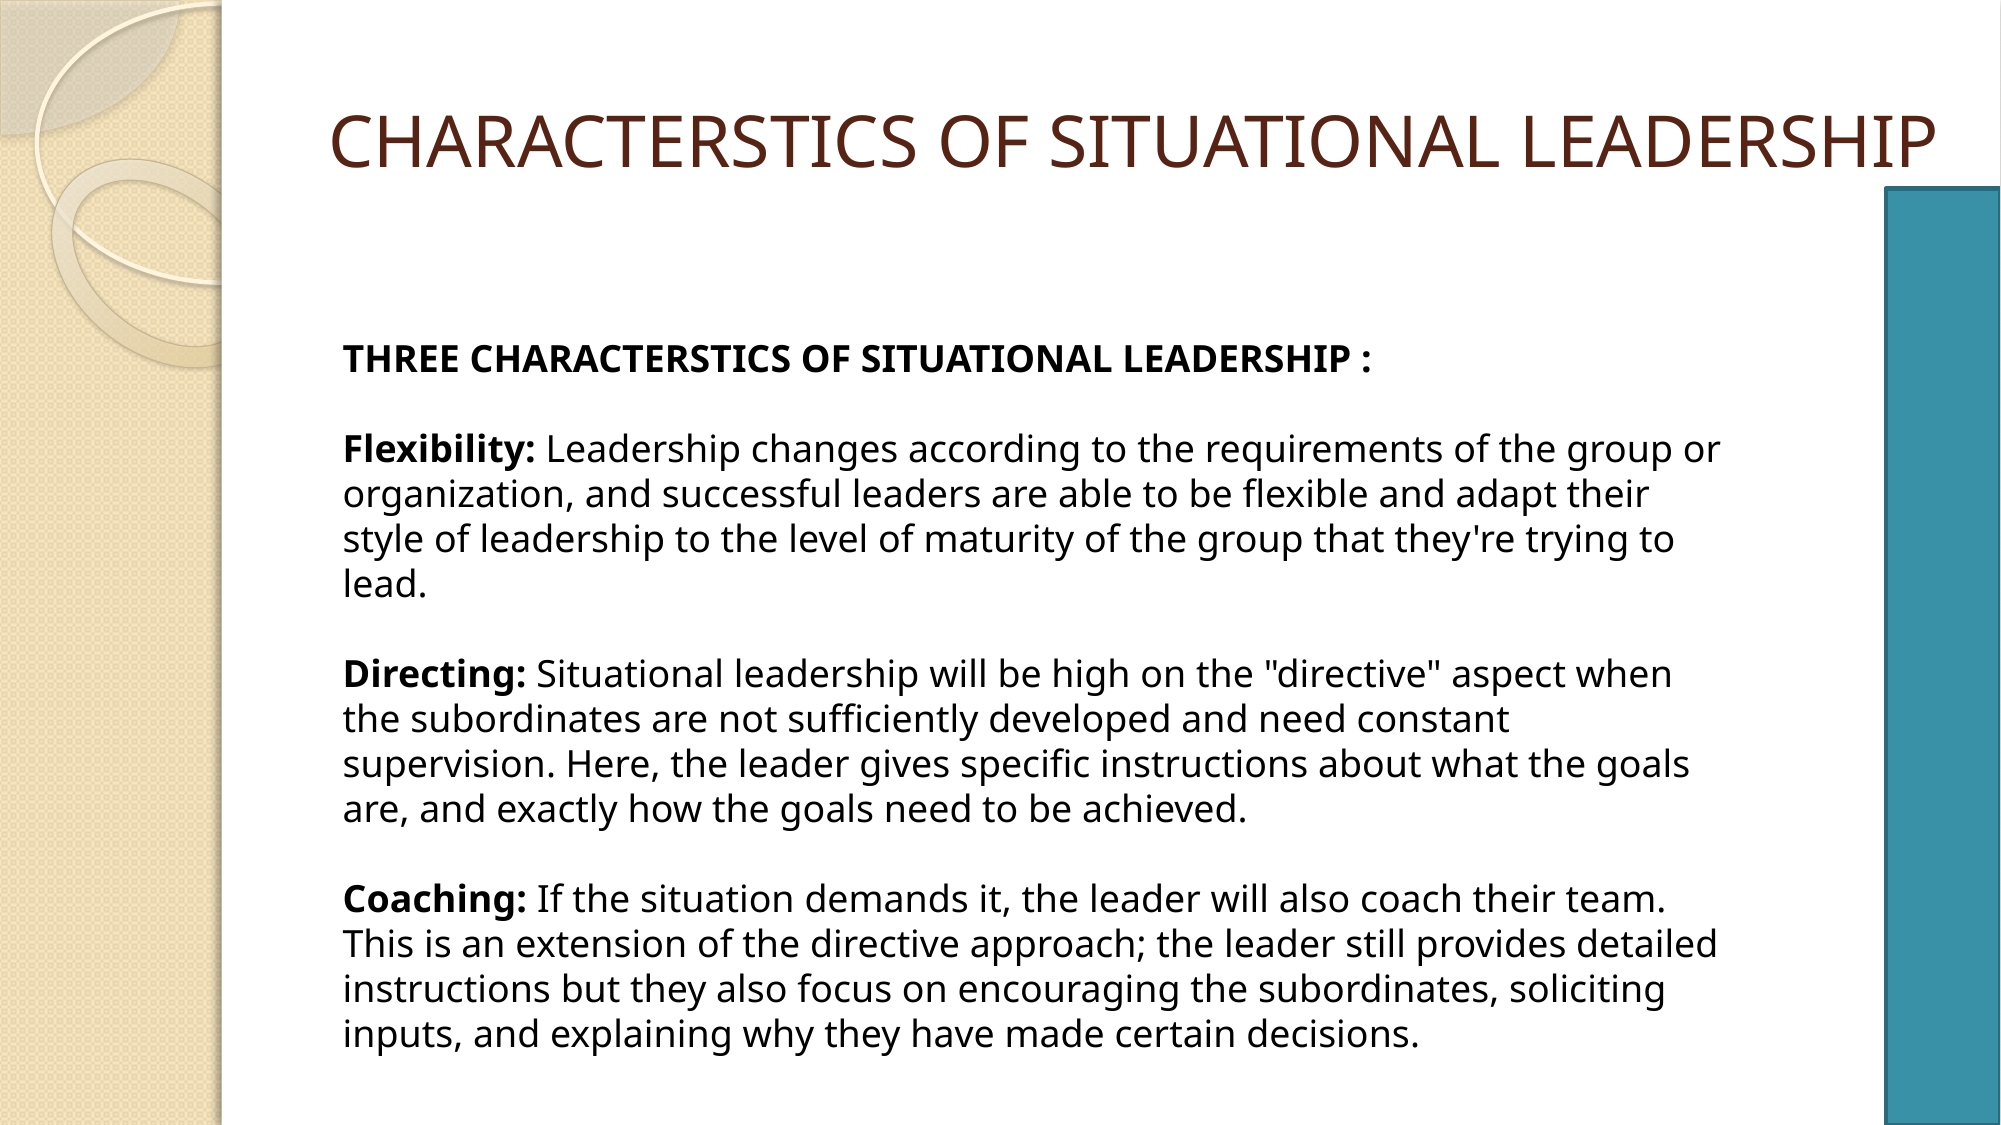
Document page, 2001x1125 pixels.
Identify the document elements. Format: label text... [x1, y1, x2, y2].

title CHARACTERSTICS OF SITUATIONAL LEADERSHIP [313, 45, 1954, 233]
text_box [1884, 186, 2000, 1125]
text_box THREE CHARACTERSTICS OF SITUATIONAL LEADERSHIP : Flexibility: Leadership changes according to the requirements of the group or organization, and successful leaders are able to be flexible and adapt their style of leadership to the level of maturity of the group that they're trying to lead. Directing: Situational leadership will be high on the "directive" aspect when the subordinates are not sufficiently developed and need constant supervision. Here, the leader gives specific instructions about what the goals are, and exactly how the goals need to be achieved. Coaching: If the situation demands it, the leader will also coach their team. This is an extension of the directive approach; the leader still provides detailed instructions but they also focus on encouraging the subordinates, soliciting inputs, and explaining why they have made certain decisions. [327, 282, 1749, 1063]
